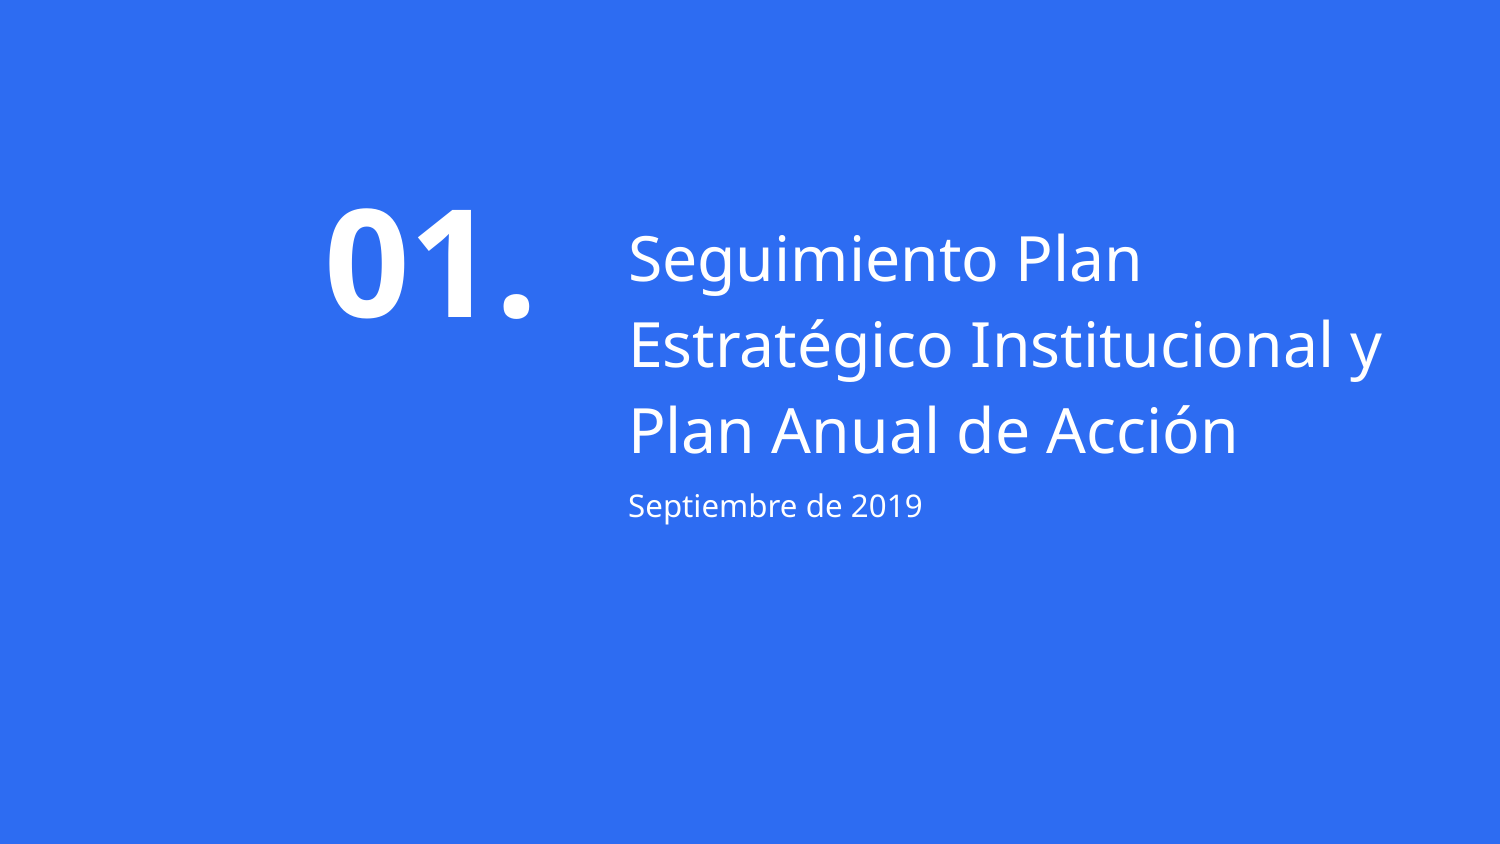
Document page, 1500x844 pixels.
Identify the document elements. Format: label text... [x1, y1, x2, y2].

title 01. [105, 216, 550, 322]
title Seguimiento Plan Estratégico Institucional y Plan Anual de Acción [617, 284, 1397, 390]
subtitle Septiembre de 2019 [617, 474, 1459, 693]
